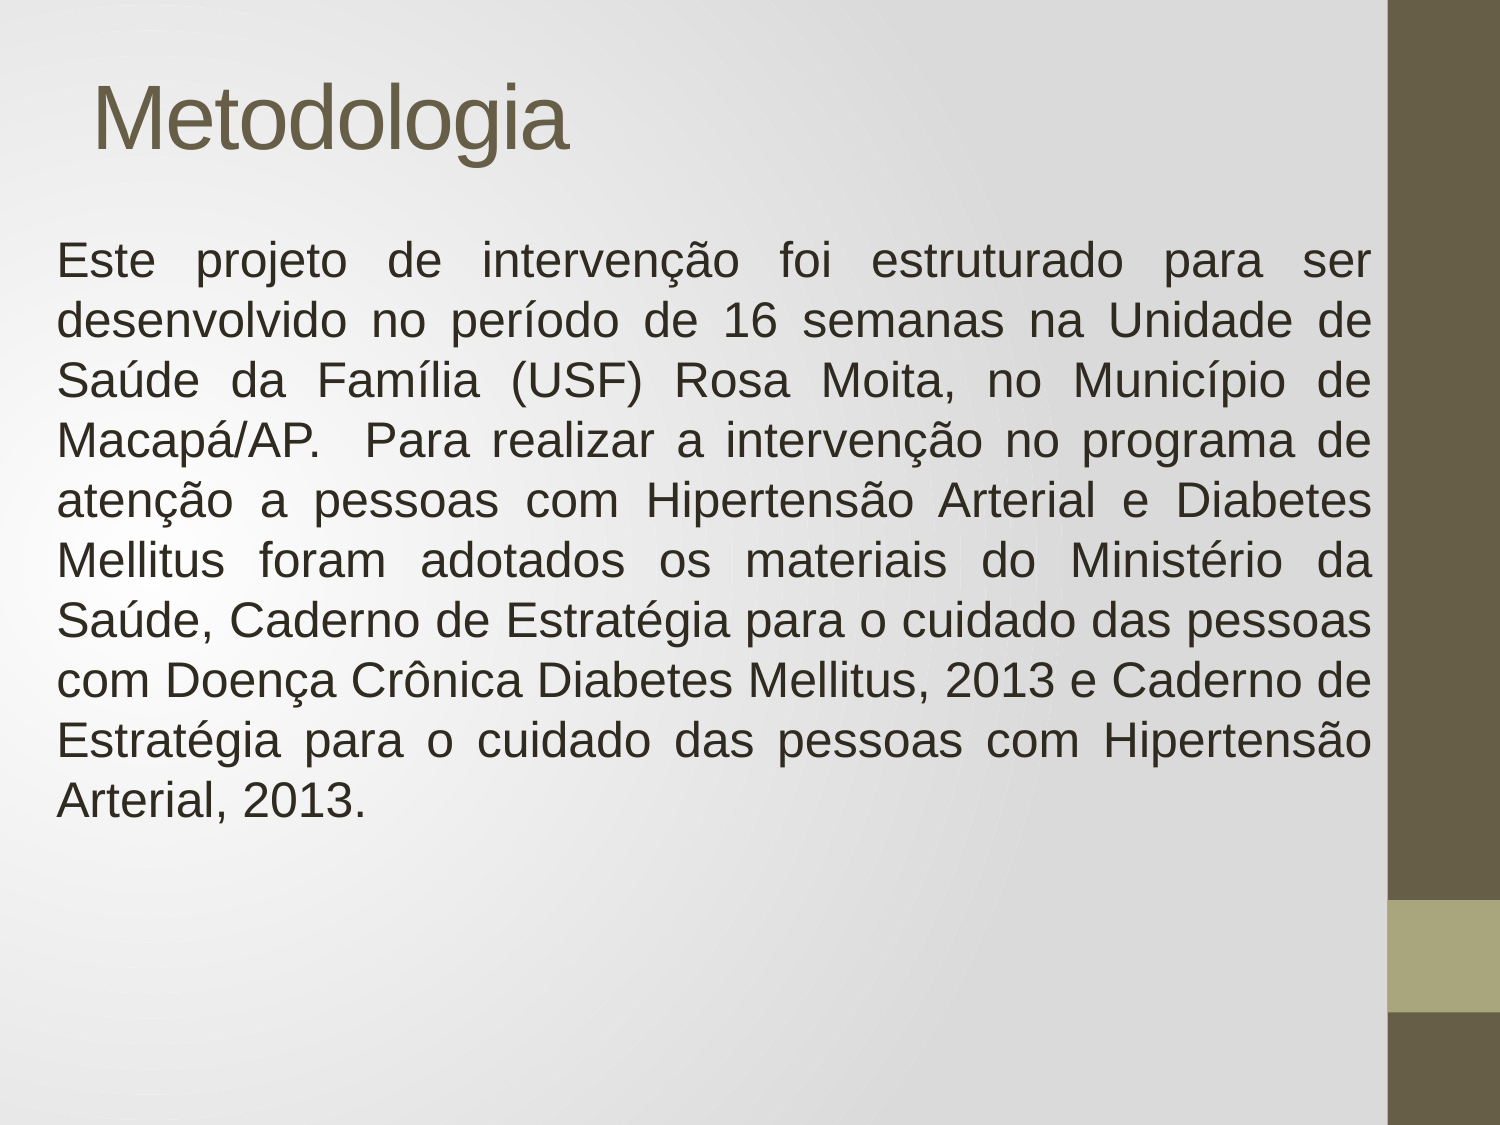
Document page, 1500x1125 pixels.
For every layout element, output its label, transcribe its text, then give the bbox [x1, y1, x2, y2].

title Metodologia [76, 19, 1427, 207]
list Este projeto de intervenção foi estruturado para ser desenvolvido no período de 16 semanas na Unidade de Saúde da Família (USF) Rosa Moita, no Município de Macapá/AP. Para realizar a intervenção no programa de atenção a pessoas com Hipertensão Arterial e Diabetes Mellitus foram adotados os materiais do Ministério da Saúde, Caderno de Estratégia para o cuidado das pessoas com Doença Crônica Diabetes Mellitus, 2013 e Caderno de Estratégia para o cuidado das pessoas com Hipertensão Arterial, 2013. [41, 219, 1388, 965]
